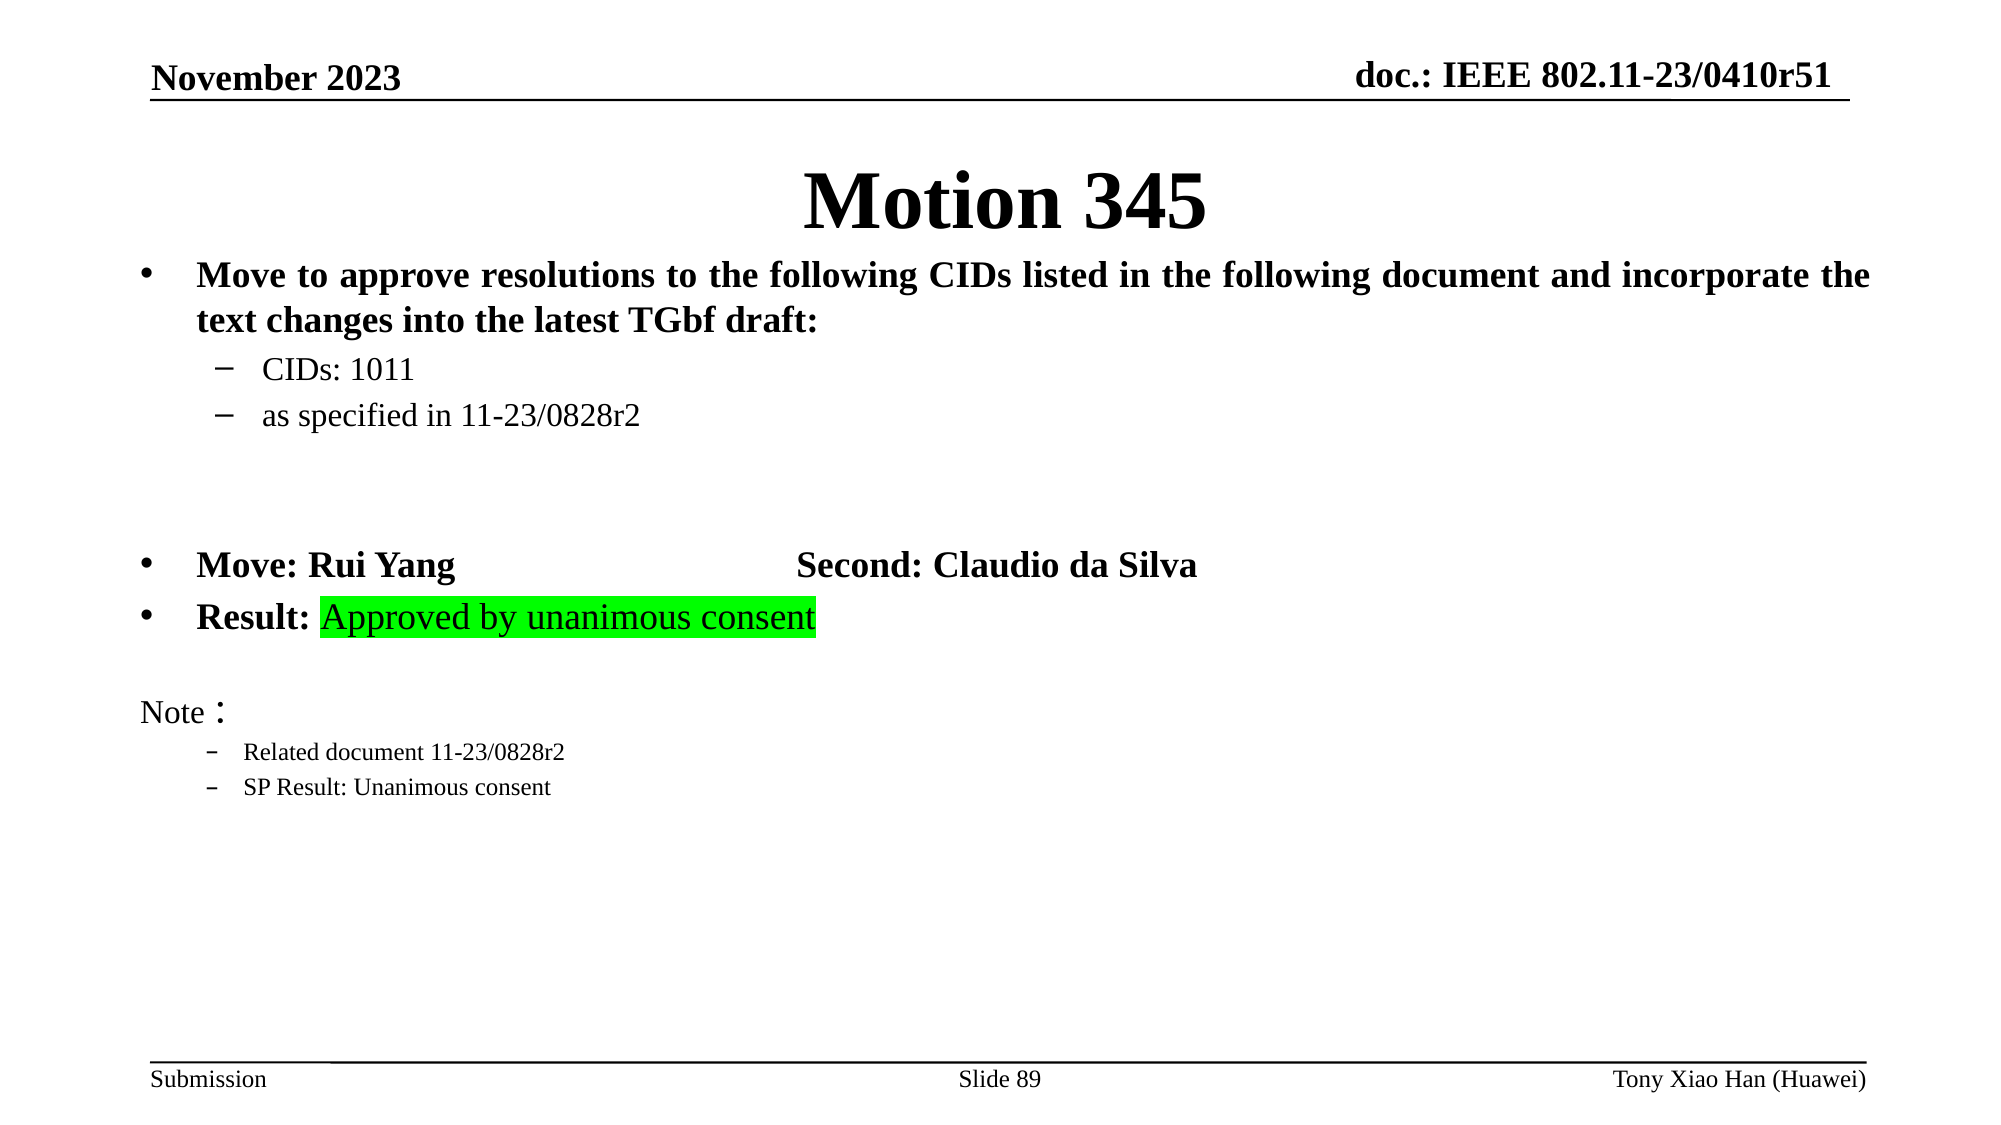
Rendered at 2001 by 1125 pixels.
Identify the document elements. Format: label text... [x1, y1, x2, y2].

text_box Move to approve resolutions to the following CIDs listed in the following document and incorporate the text changes into the latest TGbf draft: CIDs: 1011 as specified in 11-23/0828r2 Move: Rui Yang Second: Claudio da Silva Result: Approved by unanimous consent Note： Related document 11-23/0828r2 SP Result: Unanimous consent [125, 212, 1888, 900]
text_box Motion 345 [368, 137, 1644, 212]
